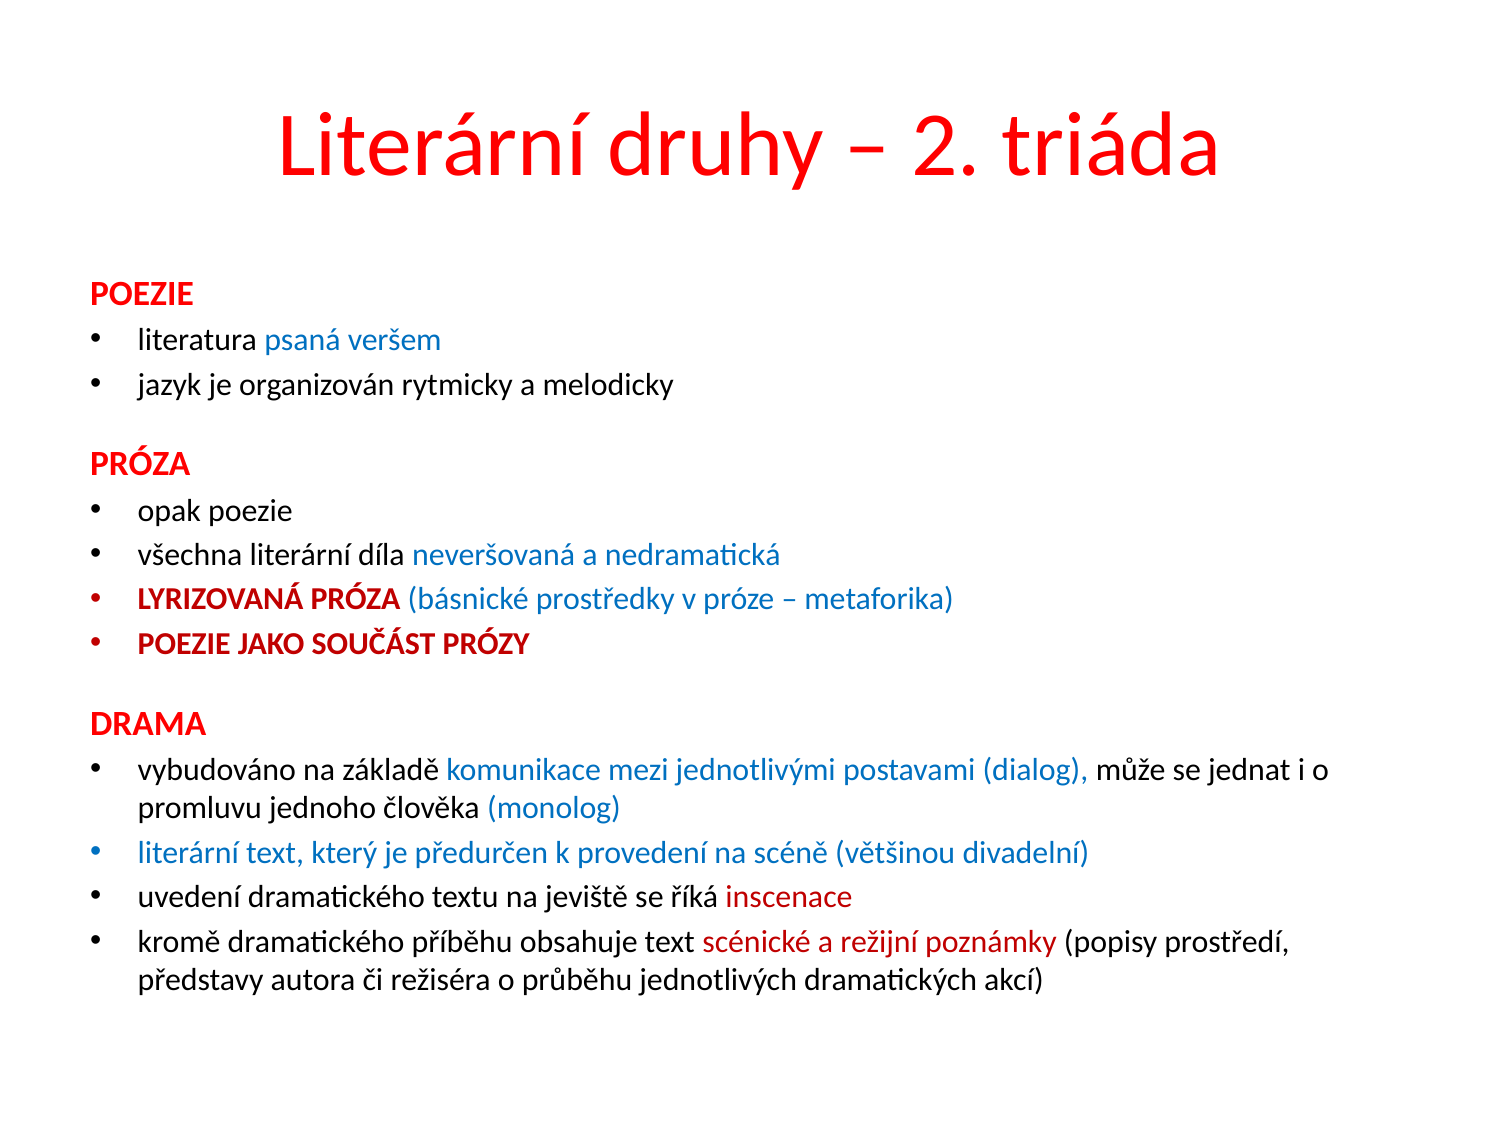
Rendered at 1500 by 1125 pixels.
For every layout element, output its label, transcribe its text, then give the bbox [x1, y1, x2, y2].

list POEZIE literatura psaná veršem jazyk je organizován rytmicky a melodicky PRÓZA opak poezie všechna literární díla neveršovaná a nedramatická LYRIZOVANÁ PRÓZA (básnické prostředky v próze – metaforika) POEZIE JAKO SOUČÁST PRÓZY DRAMA vybudováno na základě komunikace mezi jednotlivými postavami (dialog), může se jednat i o promluvu jednoho člověka (monolog) literární text, který je předurčen k provedení na scéně (většinou divadelní) uvedení dramatického textu na jeviště se říká inscenace kromě dramatického příběhu obsahuje text scénické a režijní poznámky (popisy prostředí, představy autora či režiséra o průběhu jednotlivých dramatických akcí) [75, 262, 1425, 1005]
title Literární druhy – 2. triáda [75, 45, 1425, 233]
